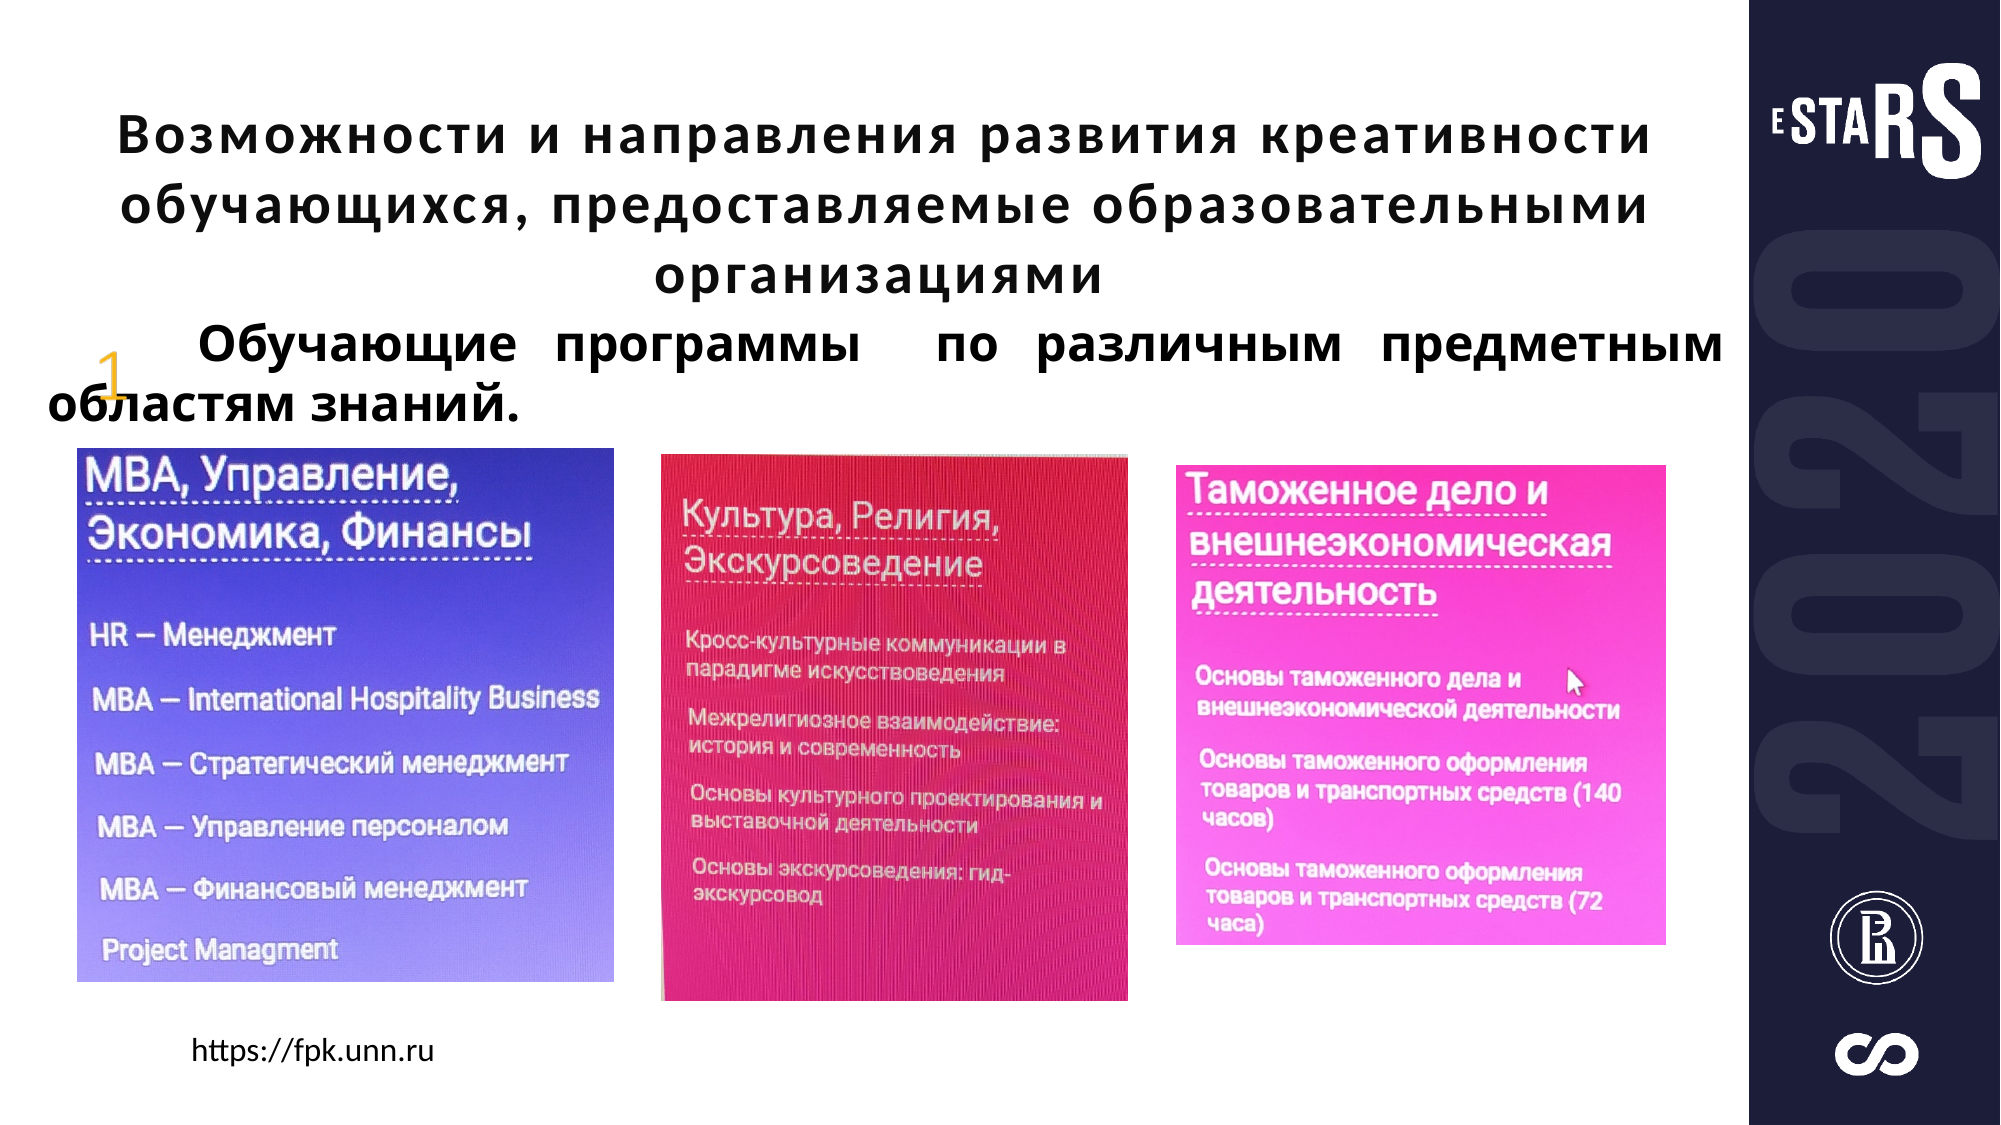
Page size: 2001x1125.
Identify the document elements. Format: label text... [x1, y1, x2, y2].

picture [0, 0, 2000, 1125]
text_box Возможности и направления развития креативности обучающихся, предоставляемые образовательными организациями [50, 95, 1725, 306]
text_box [72, 1017, 1664, 1113]
text_box Обучающие программы по различным предметным областям знаний. [47, 311, 1725, 1001]
text_box https://fpk.unn.ru [176, 1020, 1502, 1076]
